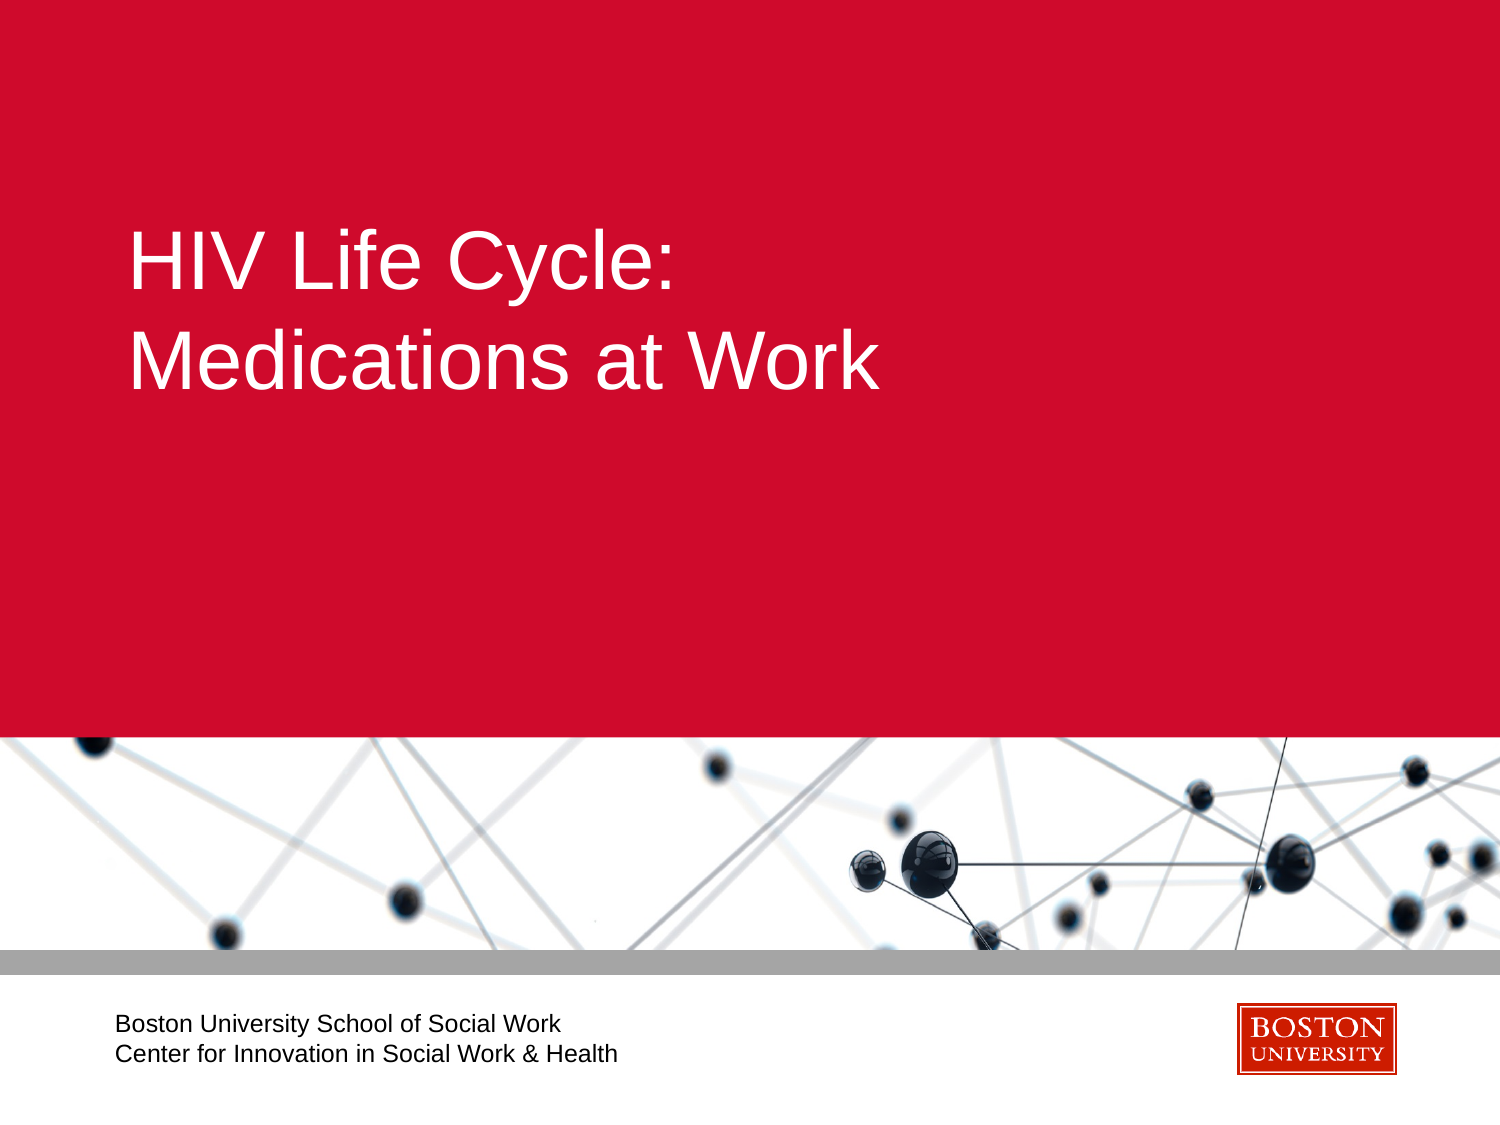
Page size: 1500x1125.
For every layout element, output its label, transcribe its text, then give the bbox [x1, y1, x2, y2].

picture [0, 738, 1500, 950]
title HIV Life Cycle: Medications at Work [112, 262, 1436, 450]
picture [1237, 1003, 1397, 1075]
